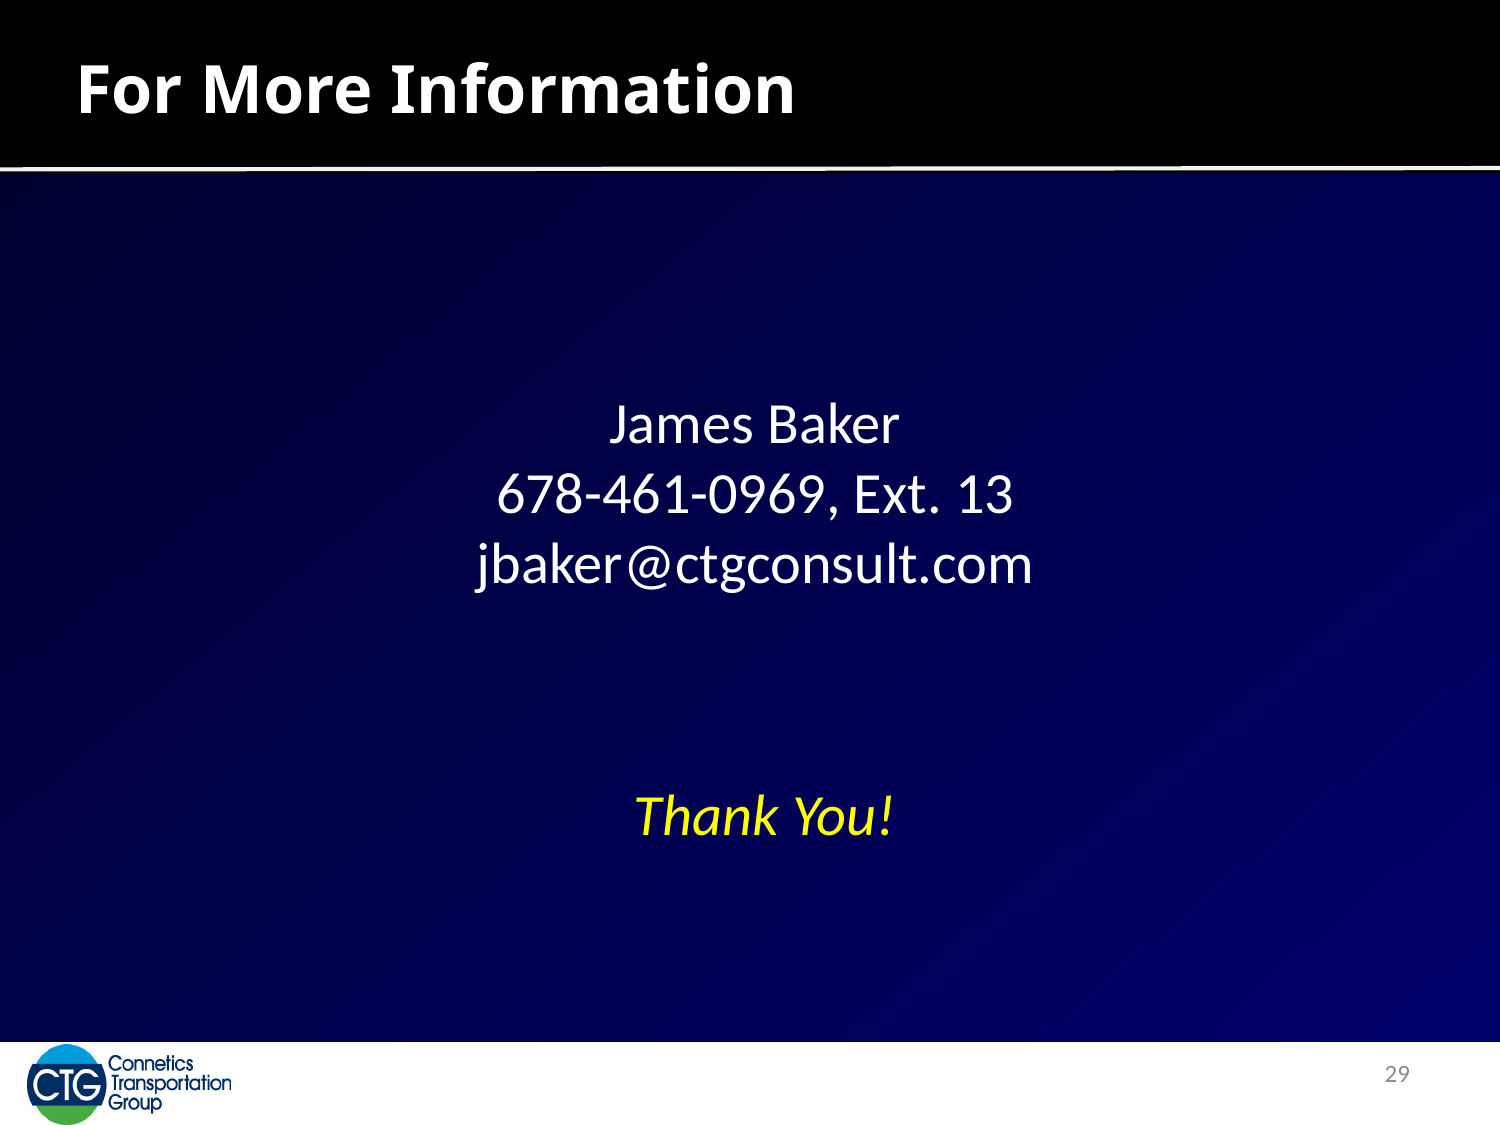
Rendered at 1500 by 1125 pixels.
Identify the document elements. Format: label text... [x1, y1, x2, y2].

slide_number 29 [1074, 1042, 1425, 1103]
text_box Thank You! [619, 769, 911, 855]
title For More Information [75, 26, 1425, 147]
text_box James Baker 678-461-0969, Ext. 13 jbaker@ctgconsult.com [378, 377, 1124, 603]
picture [27, 1044, 231, 1125]
